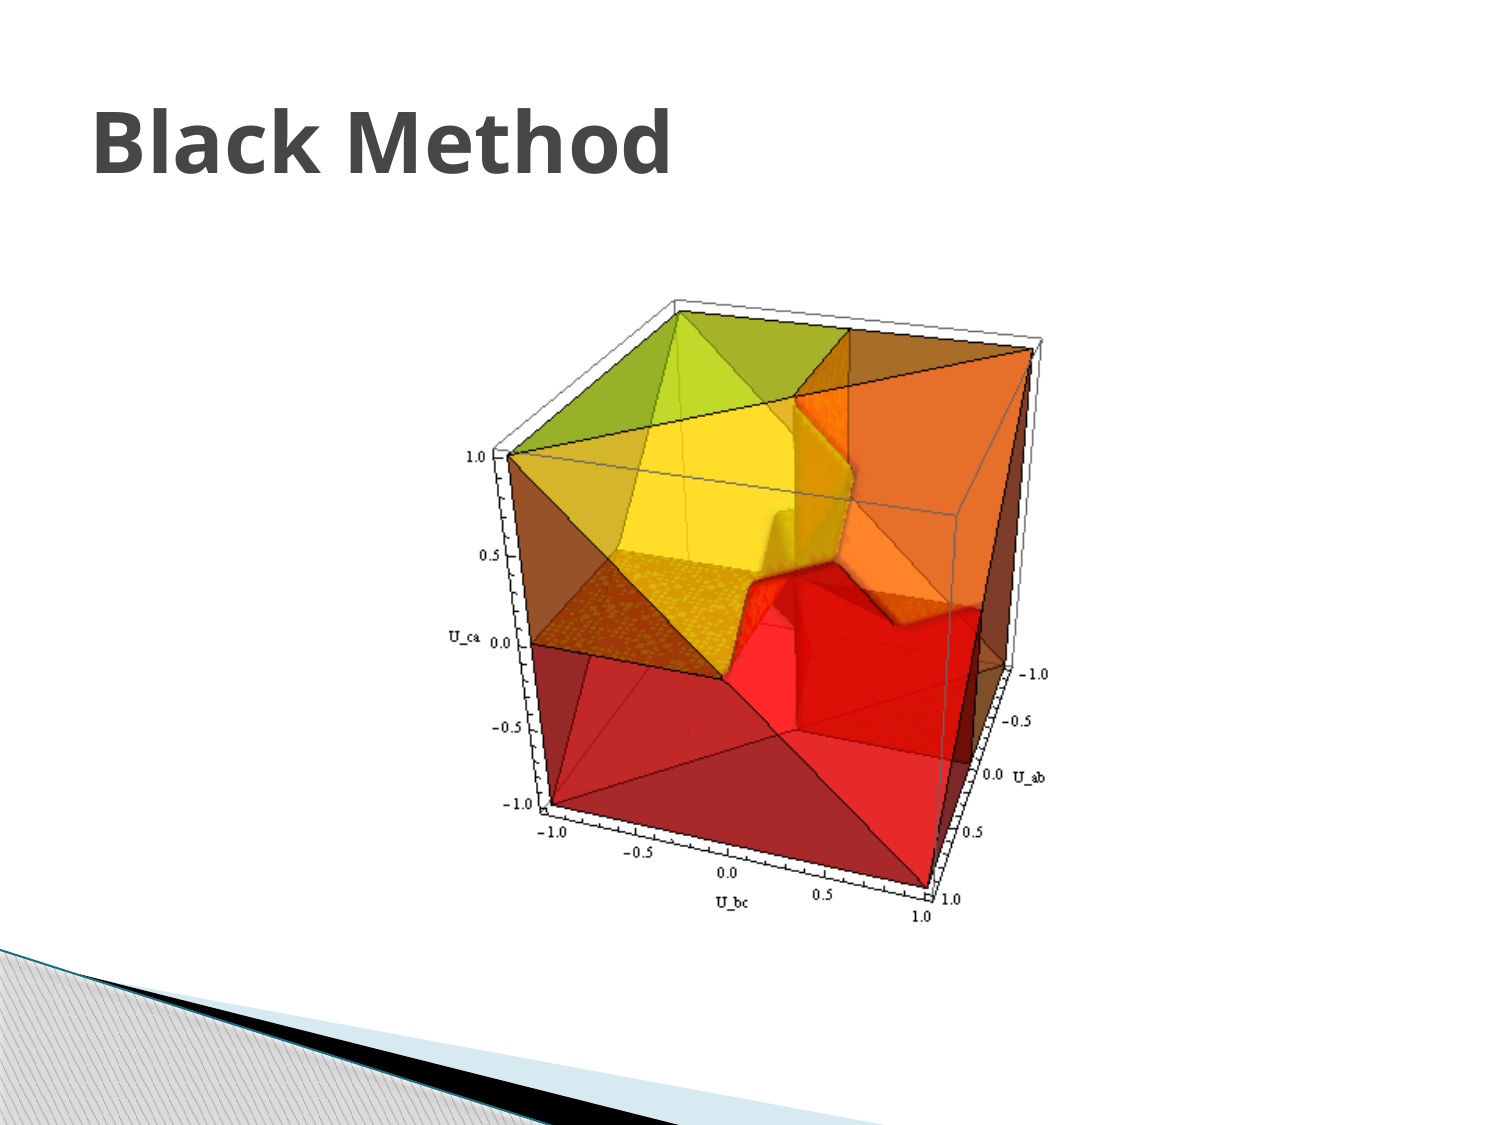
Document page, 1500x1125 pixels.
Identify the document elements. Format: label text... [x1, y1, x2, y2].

title Black Method [75, 45, 1425, 233]
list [448, 295, 1051, 934]
